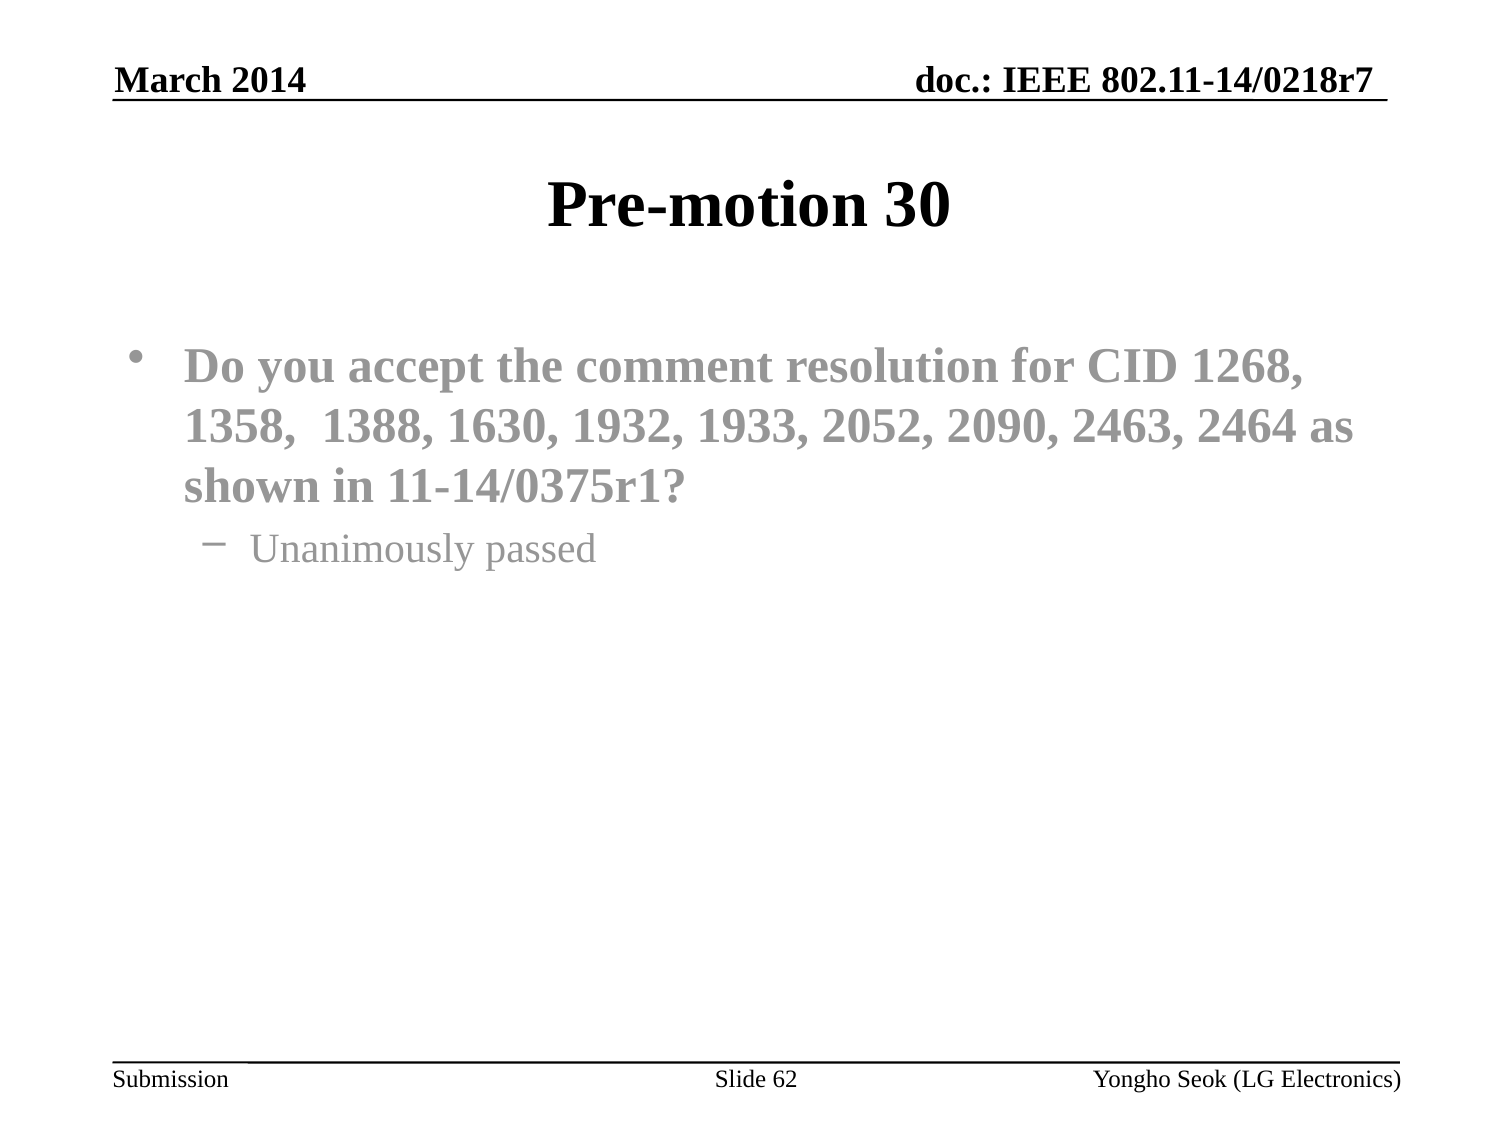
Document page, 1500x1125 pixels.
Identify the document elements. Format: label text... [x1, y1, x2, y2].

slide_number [114, 54, 309, 101]
footer Yongho Seok (LG Electronics) [1088, 1061, 1402, 1093]
slide_number Slide 62 [712, 1061, 800, 1093]
title Pre-motion 30 [112, 112, 1388, 288]
list Do you accept the comment resolution for CID 1268, 1358, 1388, 1630, 1932, 1933, 2052, 2090, 2463, 2464 as shown in 11-14/0375r1? Unanimously passed [112, 324, 1388, 1001]
